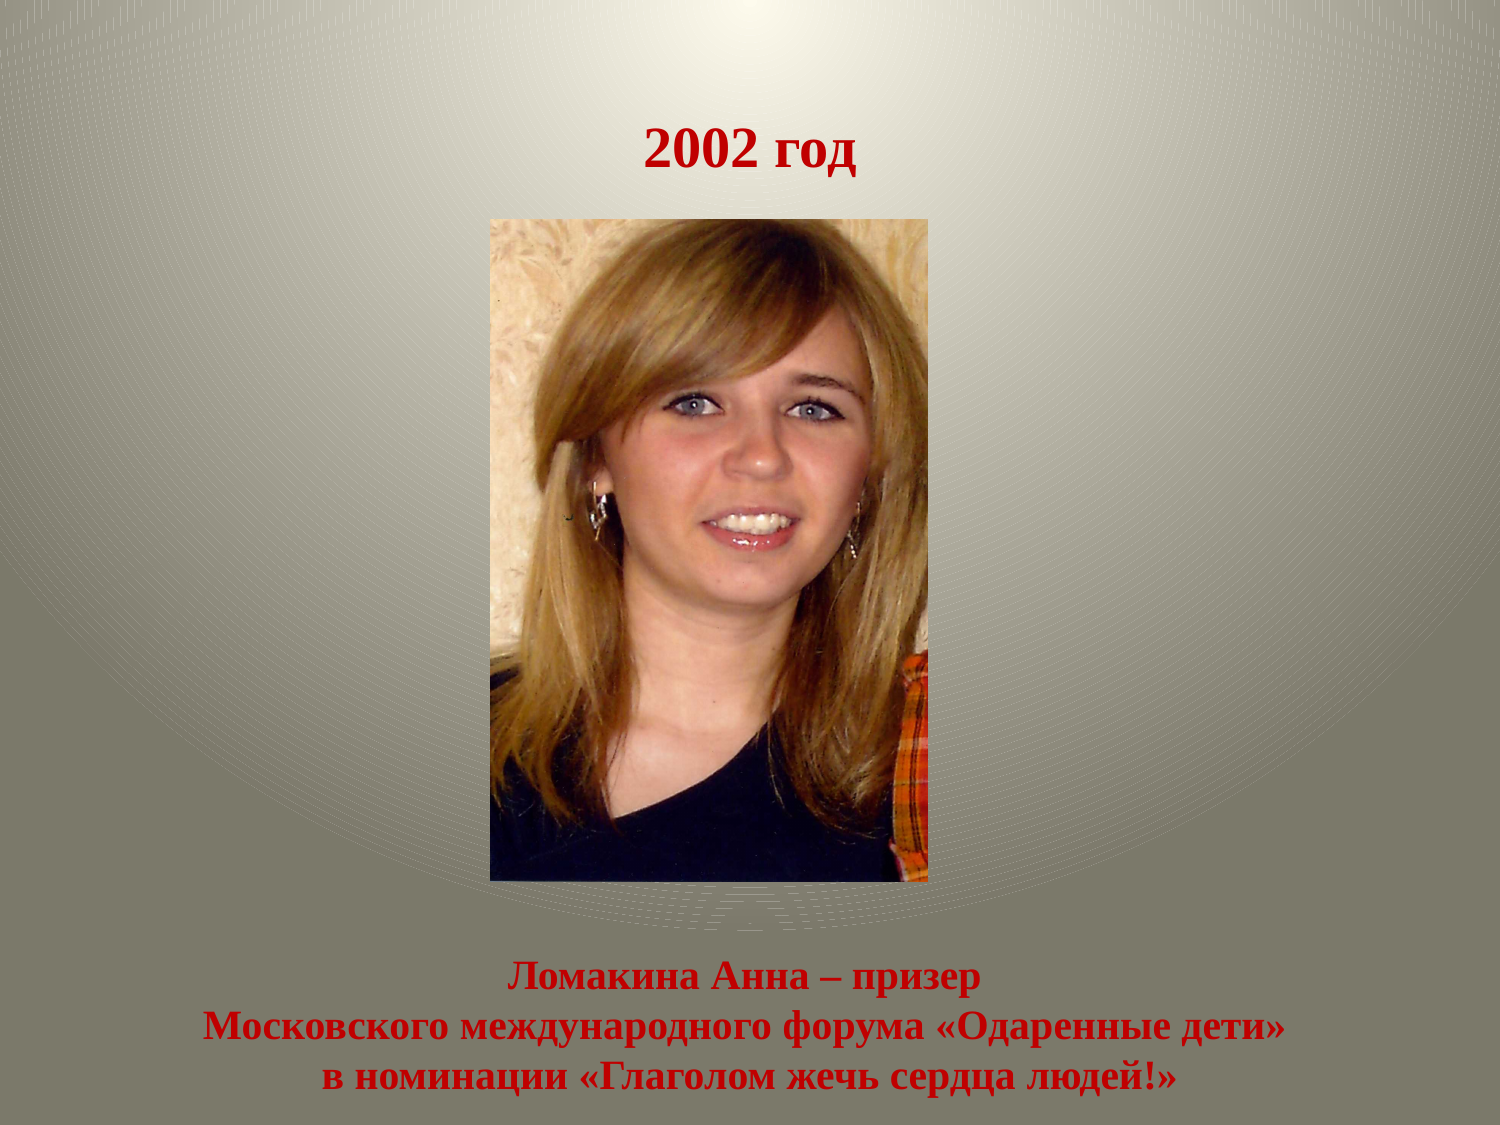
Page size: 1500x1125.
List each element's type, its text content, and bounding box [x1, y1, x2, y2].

picture [489, 219, 928, 882]
text_box Ломакина Анна – призер Московского международного форума «Одаренные дети» в номинации «Глаголом жечь сердца людей!» [0, 940, 1500, 1106]
text_box 2002 год [0, 101, 1500, 187]
